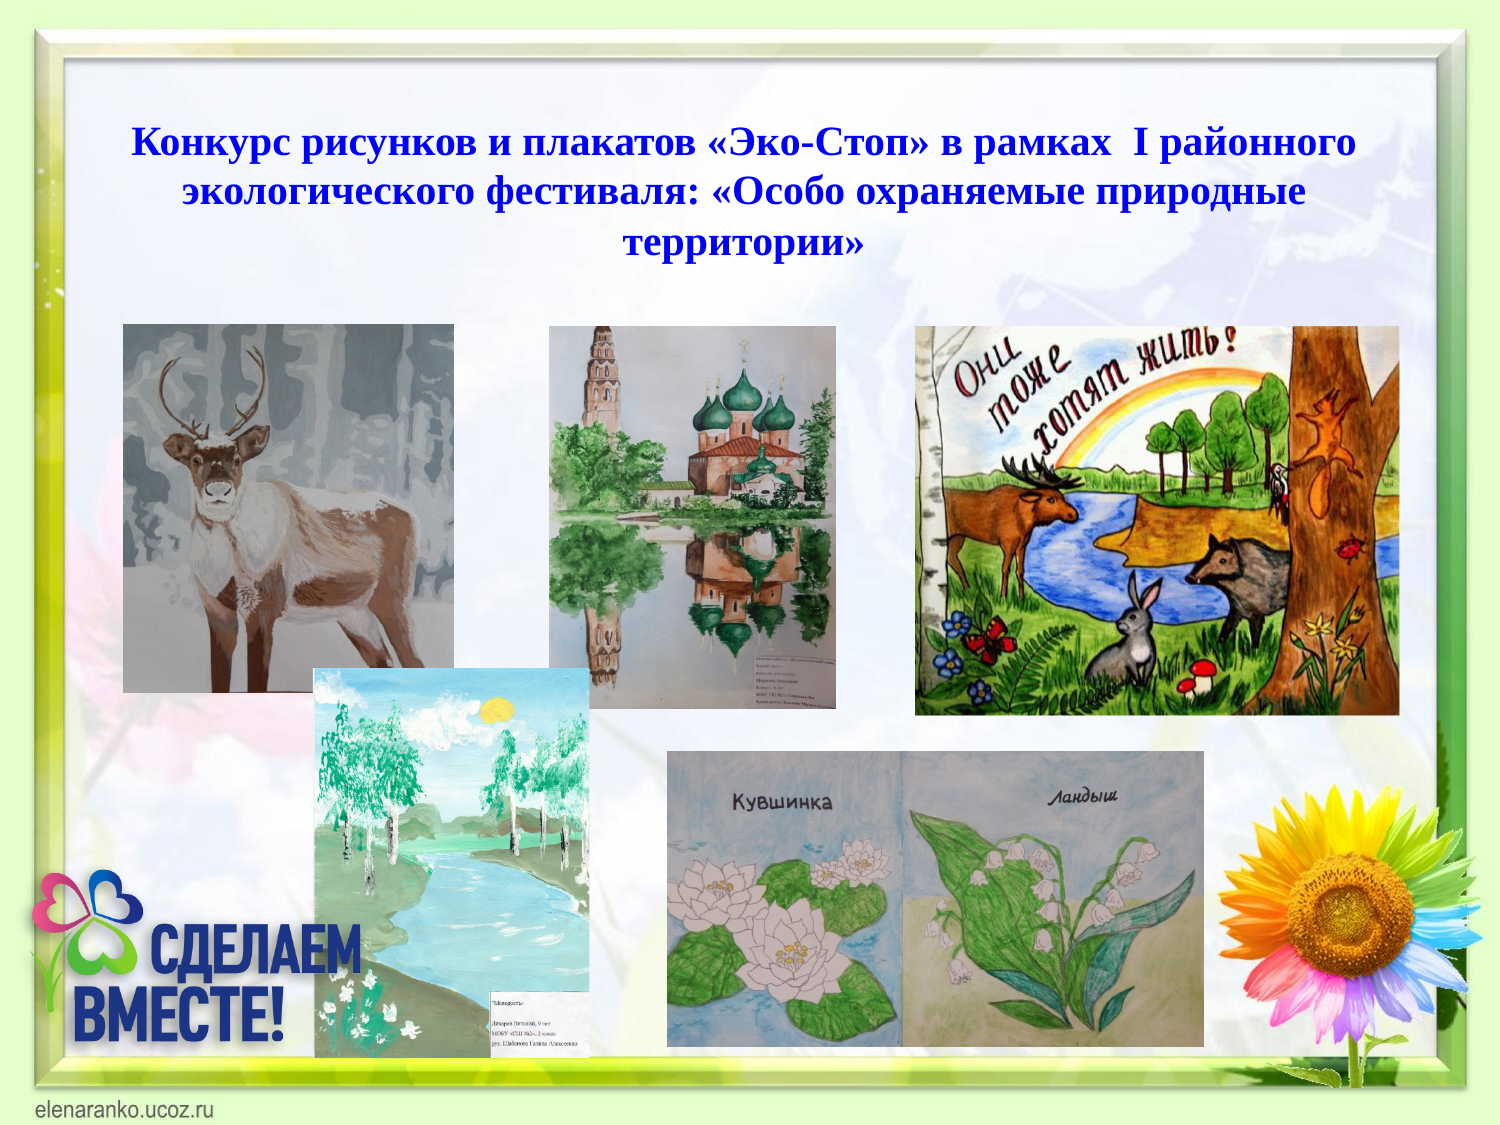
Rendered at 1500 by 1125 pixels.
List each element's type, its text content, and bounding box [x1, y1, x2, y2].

text_box Конкурс рисунков и плакатов «Эко-Стоп» в рамках I районного экологического фестиваля: «Особо охраняемые природные территории» [76, 105, 1412, 271]
picture [0, 0, 1500, 1125]
